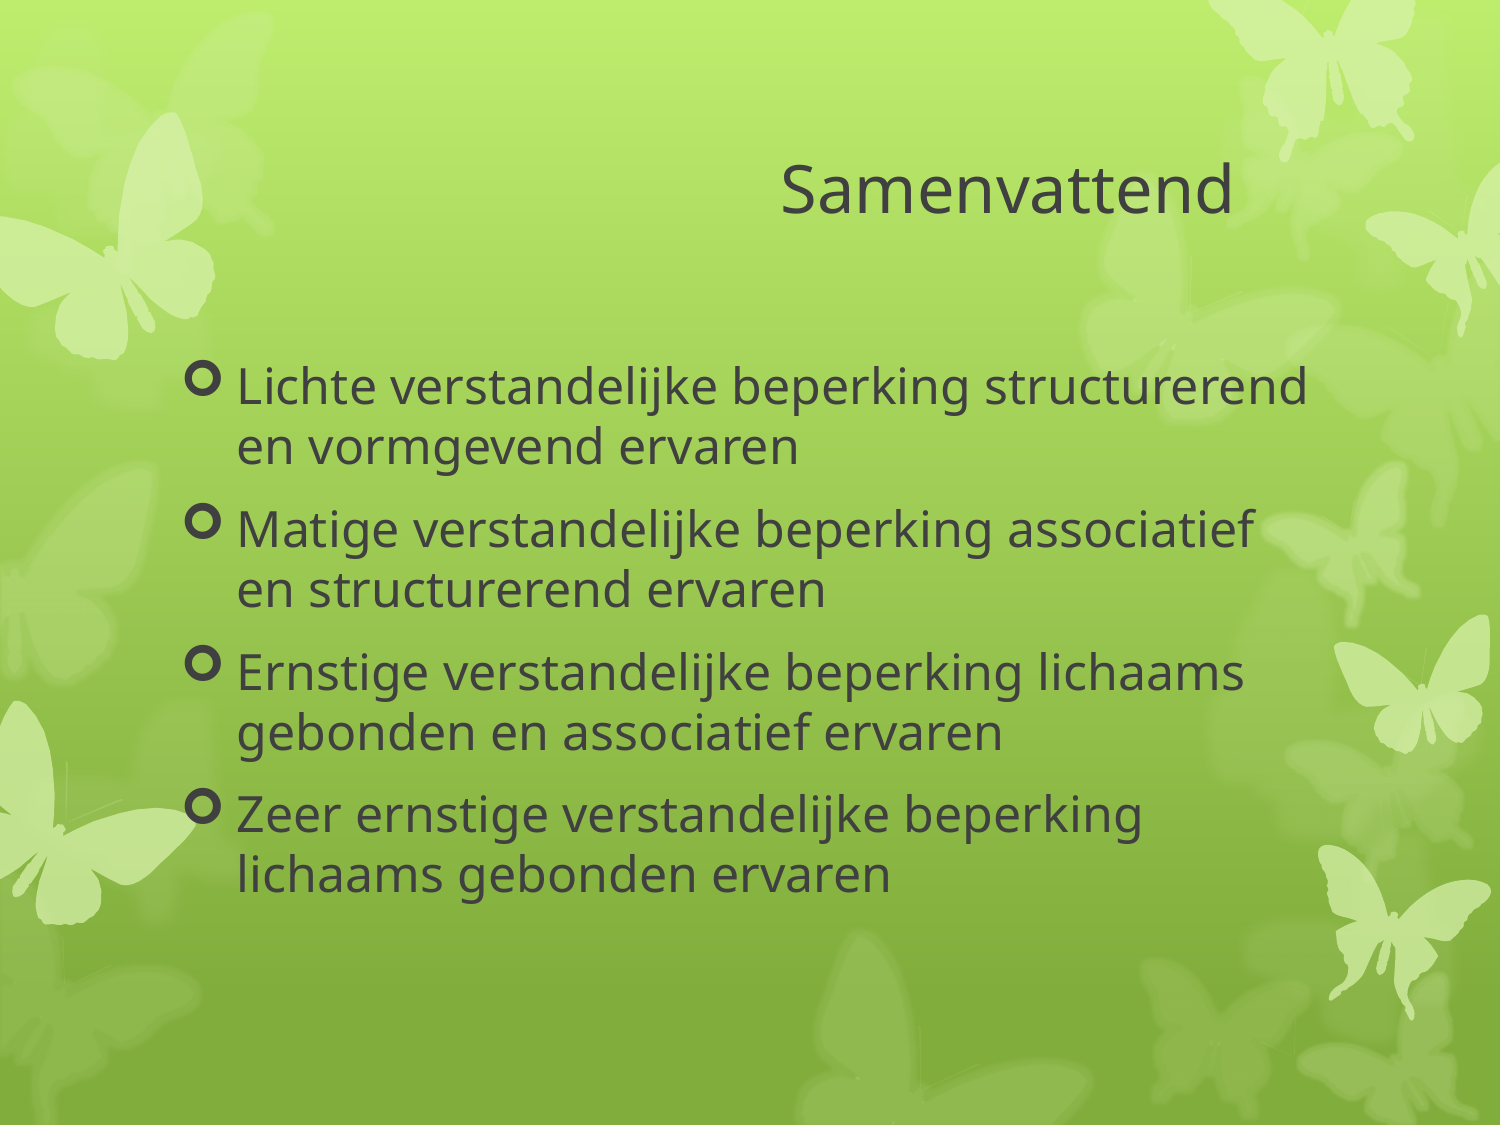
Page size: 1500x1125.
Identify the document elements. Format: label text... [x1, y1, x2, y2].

list Lichte verstandelijke beperking structurerend en vormgevend ervaren Matige verstandelijke beperking associatief en structurerend ervaren Ernstige verstandelijke beperking lichaams gebonden en associatief ervaren Zeer ernstige verstandelijke beperking lichaams gebonden ervaren [165, 296, 1335, 962]
title Samenvattend [165, 110, 1335, 263]
